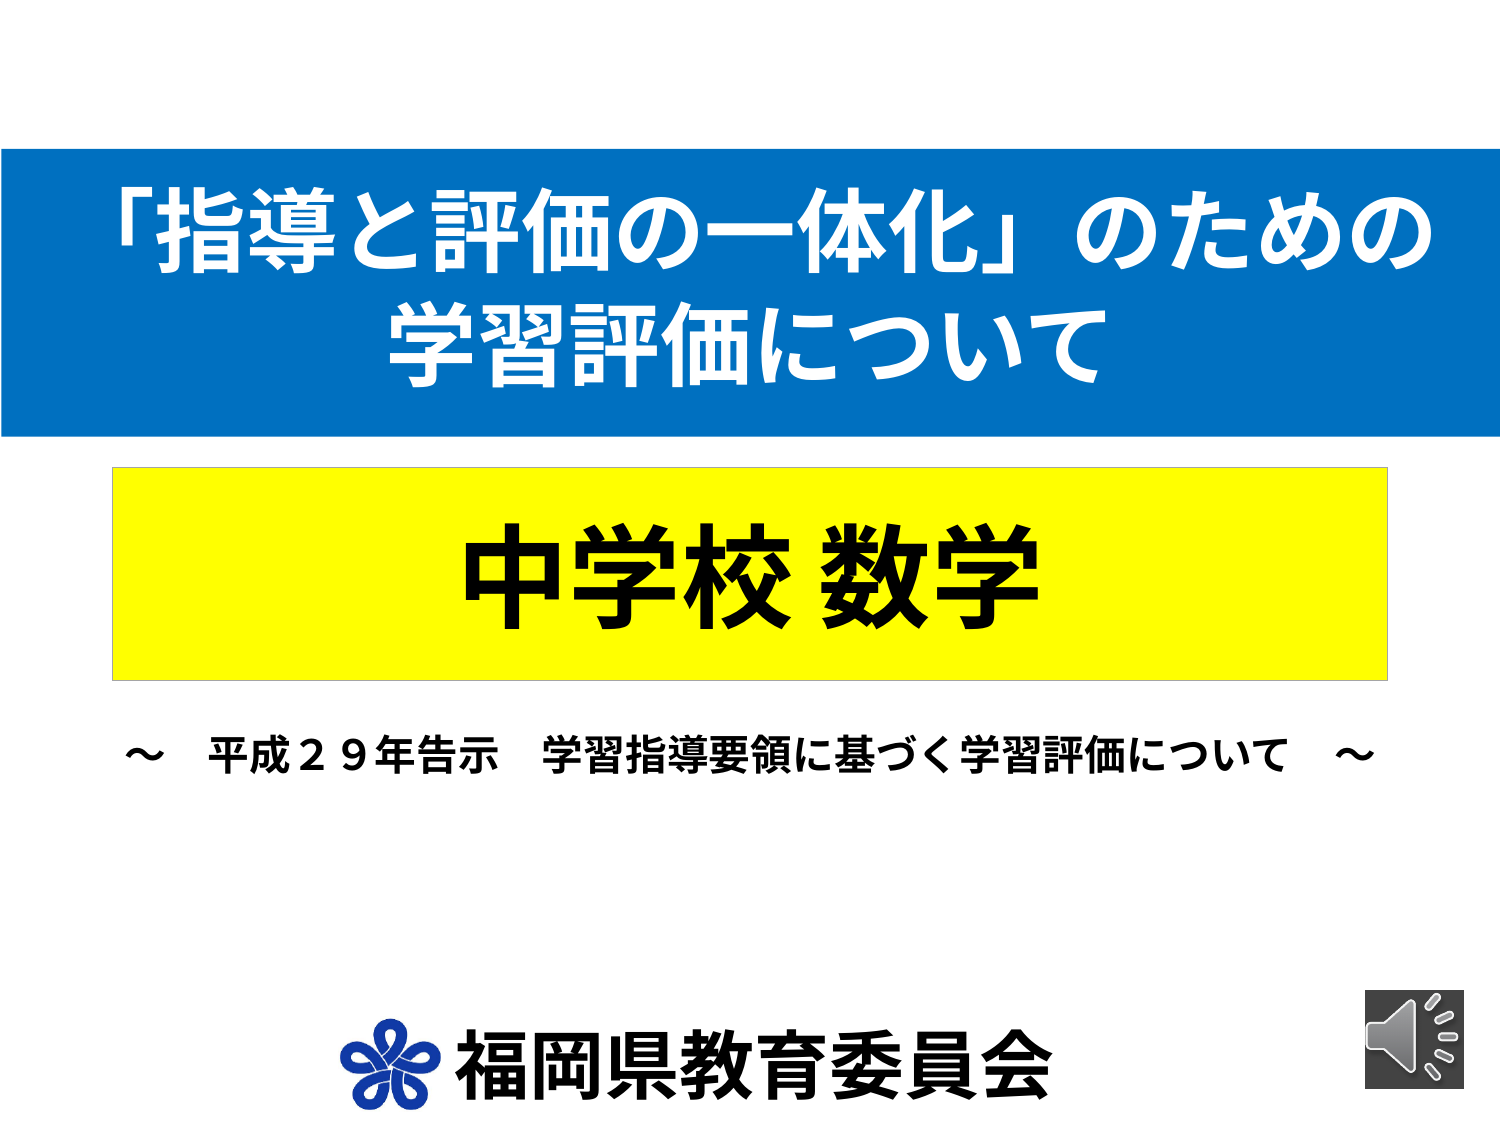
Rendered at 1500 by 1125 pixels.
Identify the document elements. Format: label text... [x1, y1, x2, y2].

text_box ～ 平成２９年告示 学習指導要領に基づく学習評価について ～ [41, 721, 1459, 787]
picture [1364, 989, 1465, 1090]
subtitle 「指導と評価の一体化」のための 学習評価について [1, 148, 1500, 437]
picture [337, 1016, 443, 1112]
text_box 福岡県教育委員会 [5, 1011, 1500, 1117]
text_box 中学校 数学 [112, 467, 1388, 681]
